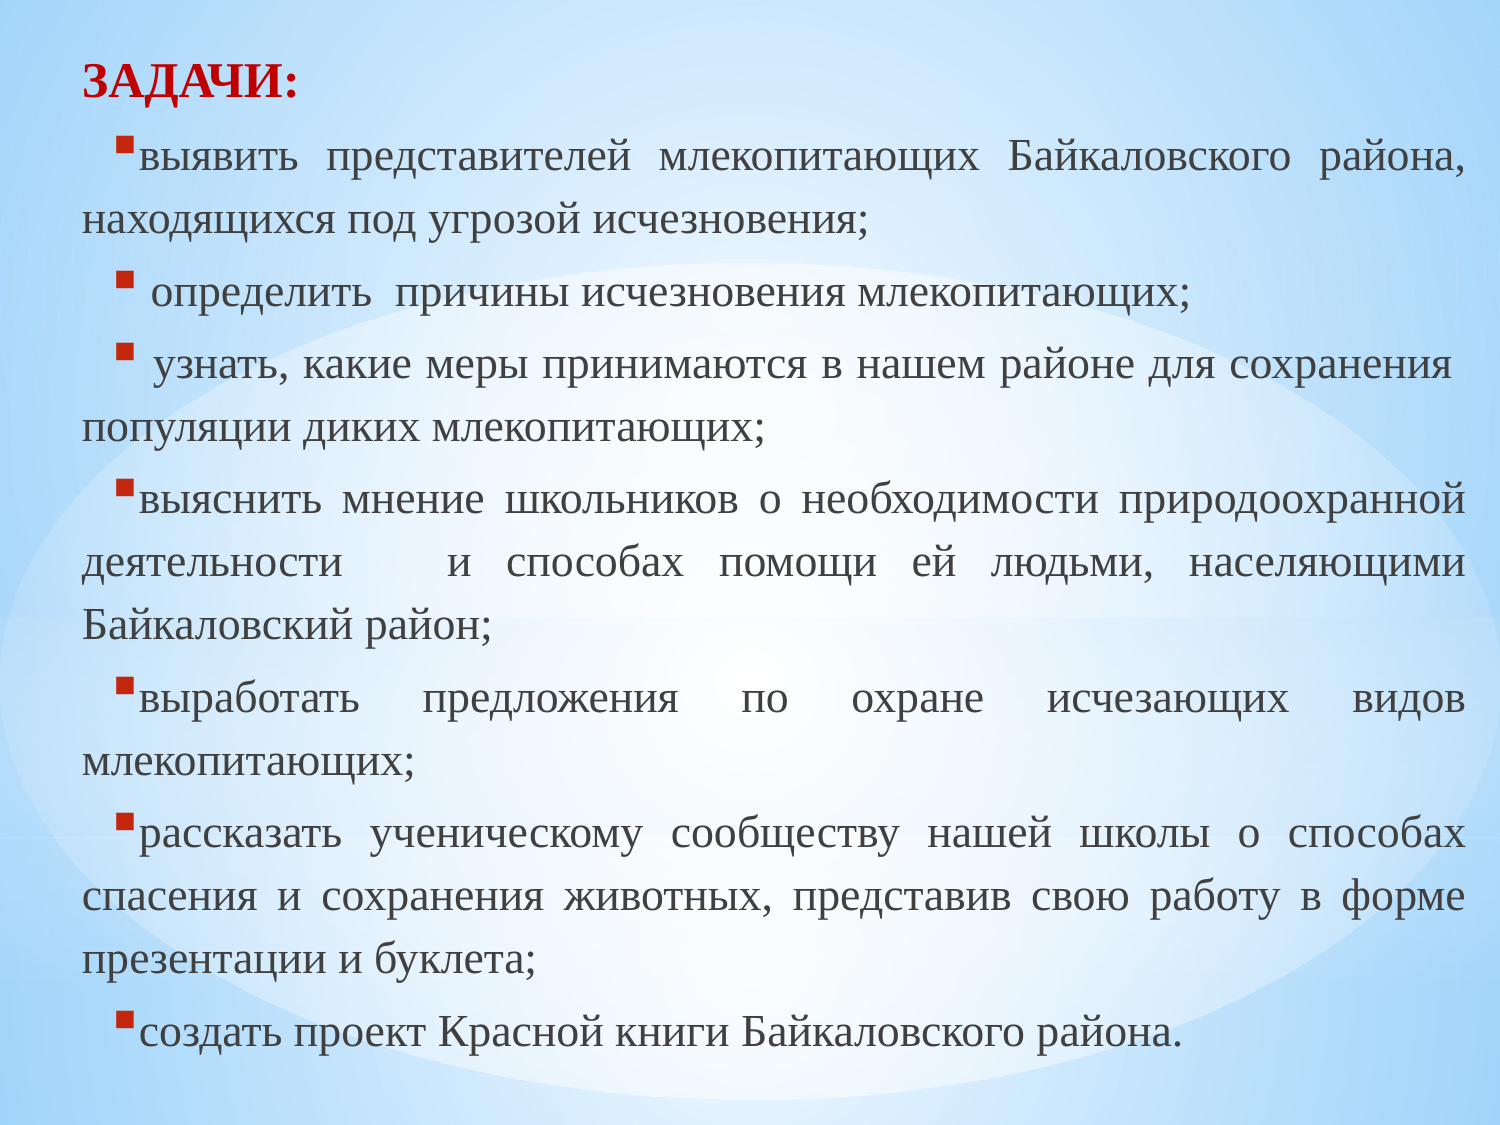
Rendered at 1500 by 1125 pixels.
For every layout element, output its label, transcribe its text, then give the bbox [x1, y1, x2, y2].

list ЗАДАЧИ: выявить представителей млекопитающих Байкаловского района, находящихся под угрозой исчезновения; определить причины исчезновения млекопитающих; узнать, какие меры принимаются в нашем районе для сохранения популяции диких млекопитающих; выяснить мнение школьников о необходимости природоохранной деятельности и способах помощи ей людьми, населяющими Байкаловский район; выработать предложения по охране исчезающих видов млекопитающих; рассказать ученическому сообществу нашей школы о способах спасения и сохранения животных, представив свою работу в форме презентации и буклета; создать проект Красной книги Байкаловского района. [29, 30, 1483, 1125]
